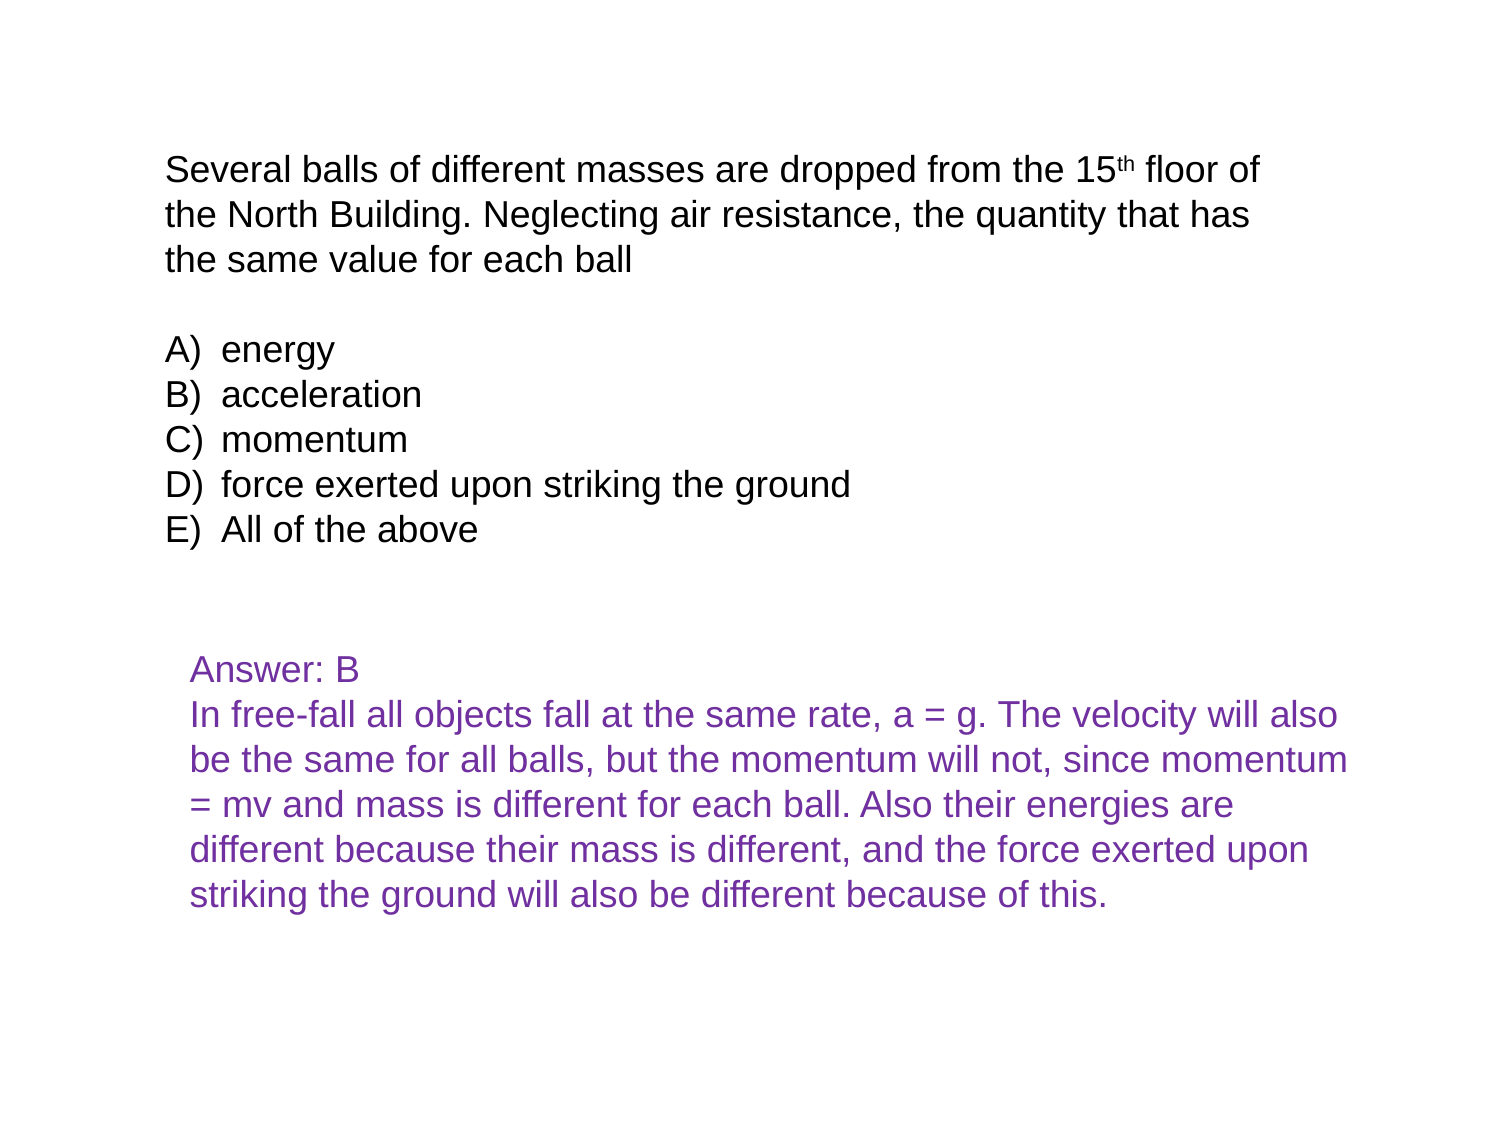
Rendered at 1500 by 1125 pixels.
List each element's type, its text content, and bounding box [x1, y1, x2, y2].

text_box Answer: B In free-fall all objects fall at the same rate, a = g. The velocity will also be the same for all balls, but the momentum will not, since momentum = mv and mass is different for each ball. Also their energies are different because their mass is different, and the force exerted upon striking the ground will also be different because of this. [174, 637, 1375, 923]
text_box Several balls of different masses are dropped from the 15th floor of the North Building. Neglecting air resistance, the quantity that has the same value for each ball energy acceleration momentum force exerted upon striking the ground All of the above [150, 137, 1325, 558]
